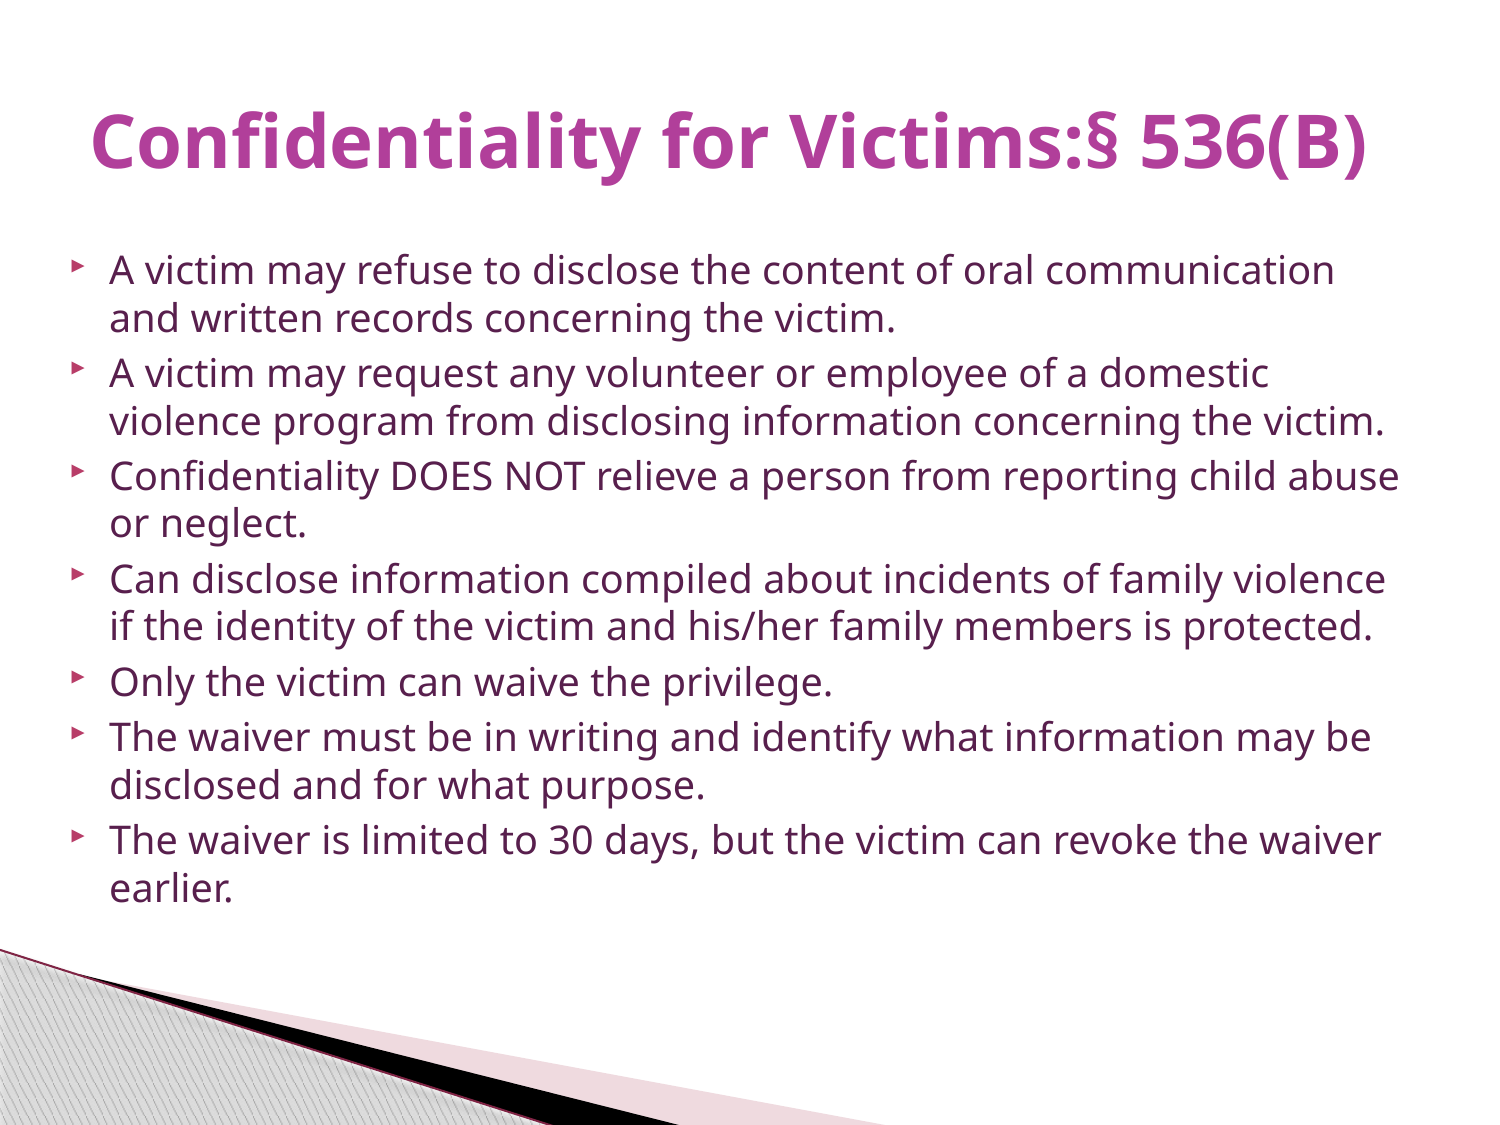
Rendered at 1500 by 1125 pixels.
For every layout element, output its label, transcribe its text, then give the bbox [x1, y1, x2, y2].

list A victim may refuse to disclose the content of oral communication and written records concerning the victim. A victim may request any volunteer or employee of a domestic violence program from disclosing information concerning the victim. Confidentiality DOES NOT relieve a person from reporting child abuse or neglect. Can disclose information compiled about incidents of family violence if the identity of the victim and his/her family members is protected. Only the victim can waive the privilege. The waiver must be in writing and identify what information may be disclosed and for what purpose. The waiver is limited to 30 days, but the victim can revoke the waiver earlier. [37, 237, 1433, 988]
title Confidentiality for Victims:§ 536(B) [75, 45, 1425, 233]
